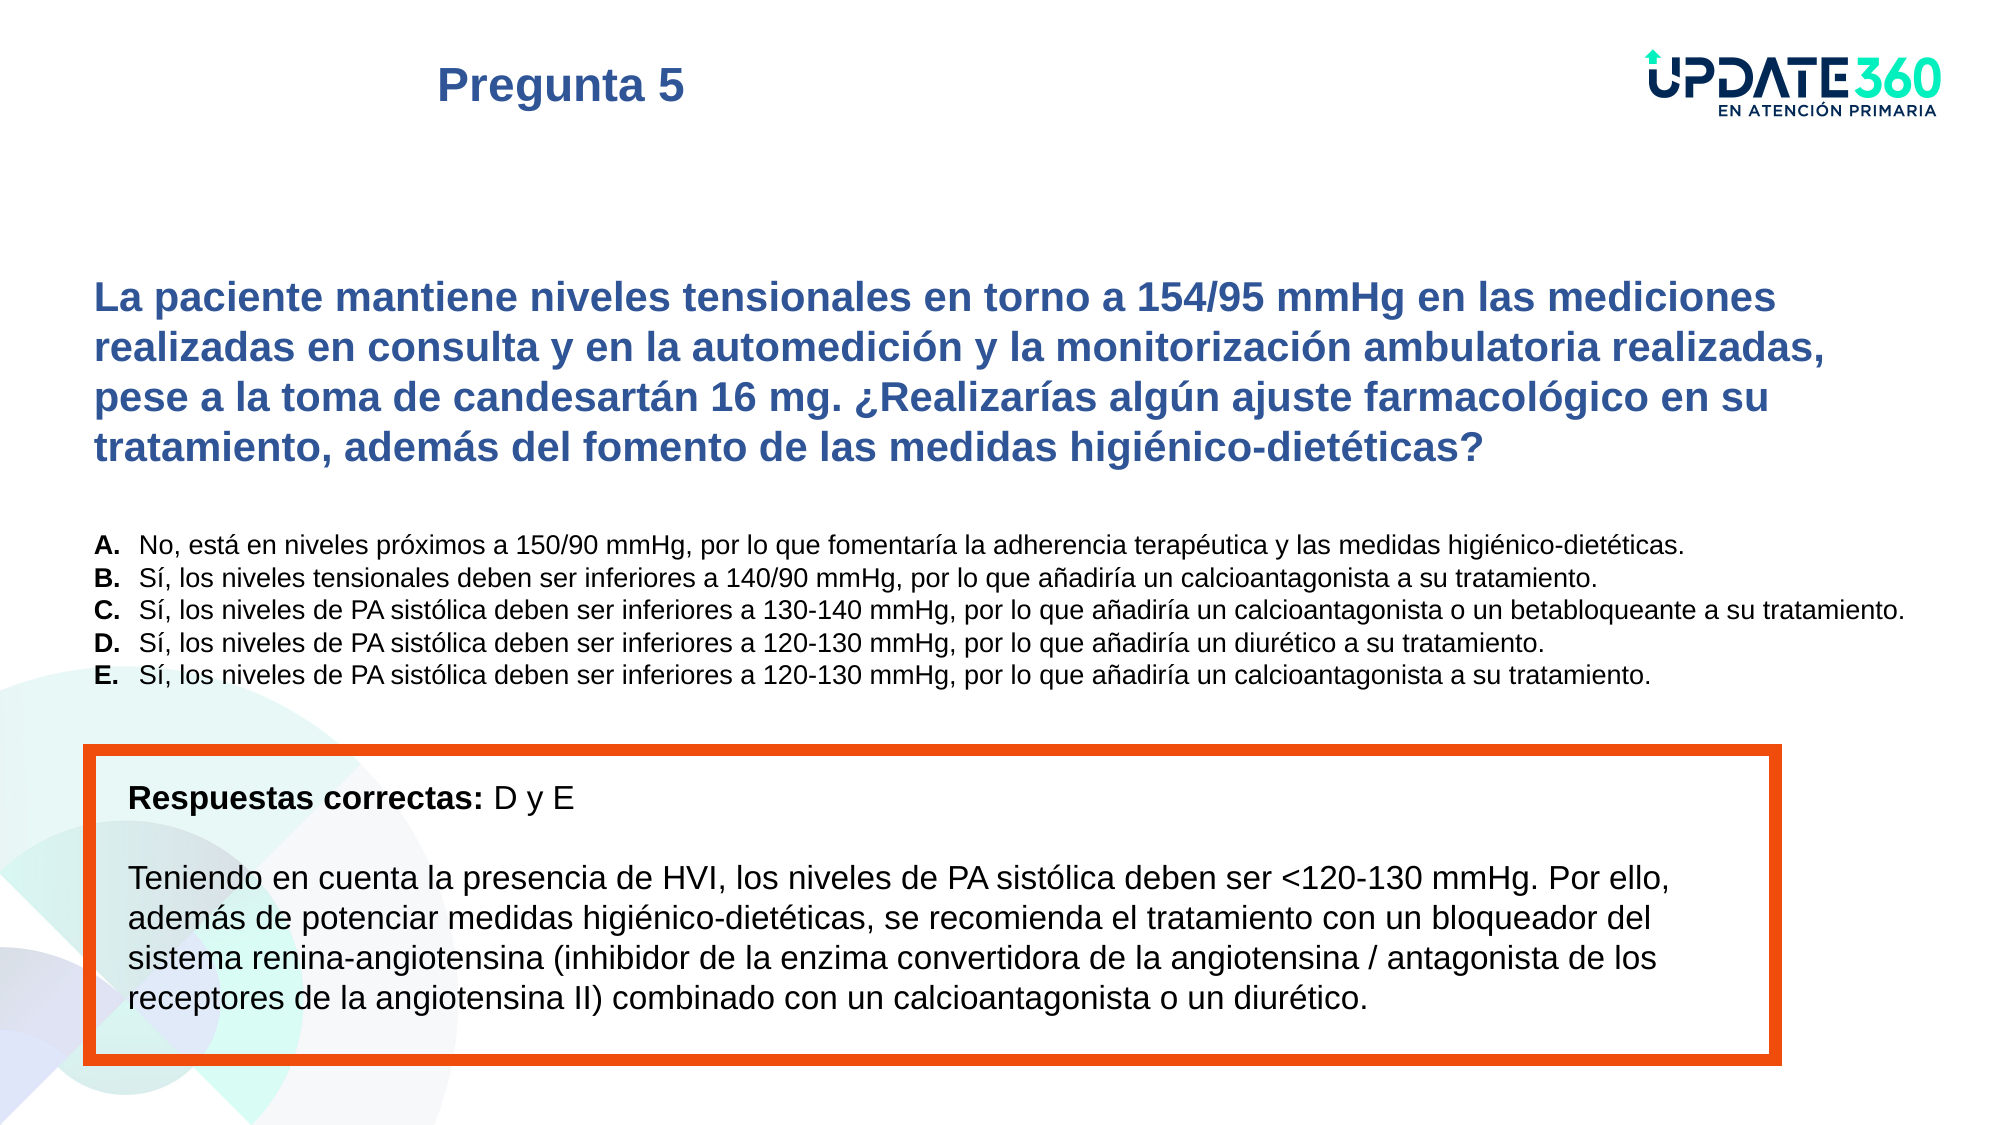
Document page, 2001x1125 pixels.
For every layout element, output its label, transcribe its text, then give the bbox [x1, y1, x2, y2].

text_box Respuestas correctas: D y E Teniendo en cuenta la presencia de HVI, los niveles de PA sistólica deben ser <120-130 mmHg. Por ello, además de potenciar medidas higiénico-dietéticas, se recomienda el tratamiento con un bloqueador del sistema renina-angiotensina (inhibidor de la enzima convertidora de la angiotensina / antagonista de los receptores de la angiotensina II) combinado con un calcioantagonista o un diurético. [89, 749, 1776, 1060]
picture [0, 0, 2001, 1125]
text_box La paciente mantiene niveles tensionales en torno a 154/95 mmHg en las mediciones realizadas en consulta y en la automedición y la monitorización ambulatoria realizadas, pese a la toma de candesartán 16 mg. ¿Realizarías algún ajuste farmacológico en su tratamiento, además del fomento de las medidas higiénico-dietéticas? A. No, está en niveles próximos a 150/90 mmHg, por lo que fomentaría la adherencia terapéutica y las medidas higiénico-dietéticas. B. Sí, los niveles tensionales deben ser inferiores a 140/90 mmHg, por lo que añadiría un calcioantagonista a su tratamiento. C. Sí, los niveles de PA sistólica deben ser inferiores a 130-140 mmHg, por lo que añadiría un calcioantagonista o un betabloqueante a su tratamiento. D. Sí, los niveles de PA sistólica deben ser inferiores a 120-130 mmHg, por lo que añadiría un diurético a su tratamiento. E. Sí, los niveles de PA sistólica deben ser inferiores a 120-130 mmHg, por lo que añadiría un calcioantagonista a su tratamiento. [89, 265, 1931, 733]
text_box Pregunta 5 [433, 49, 1189, 116]
